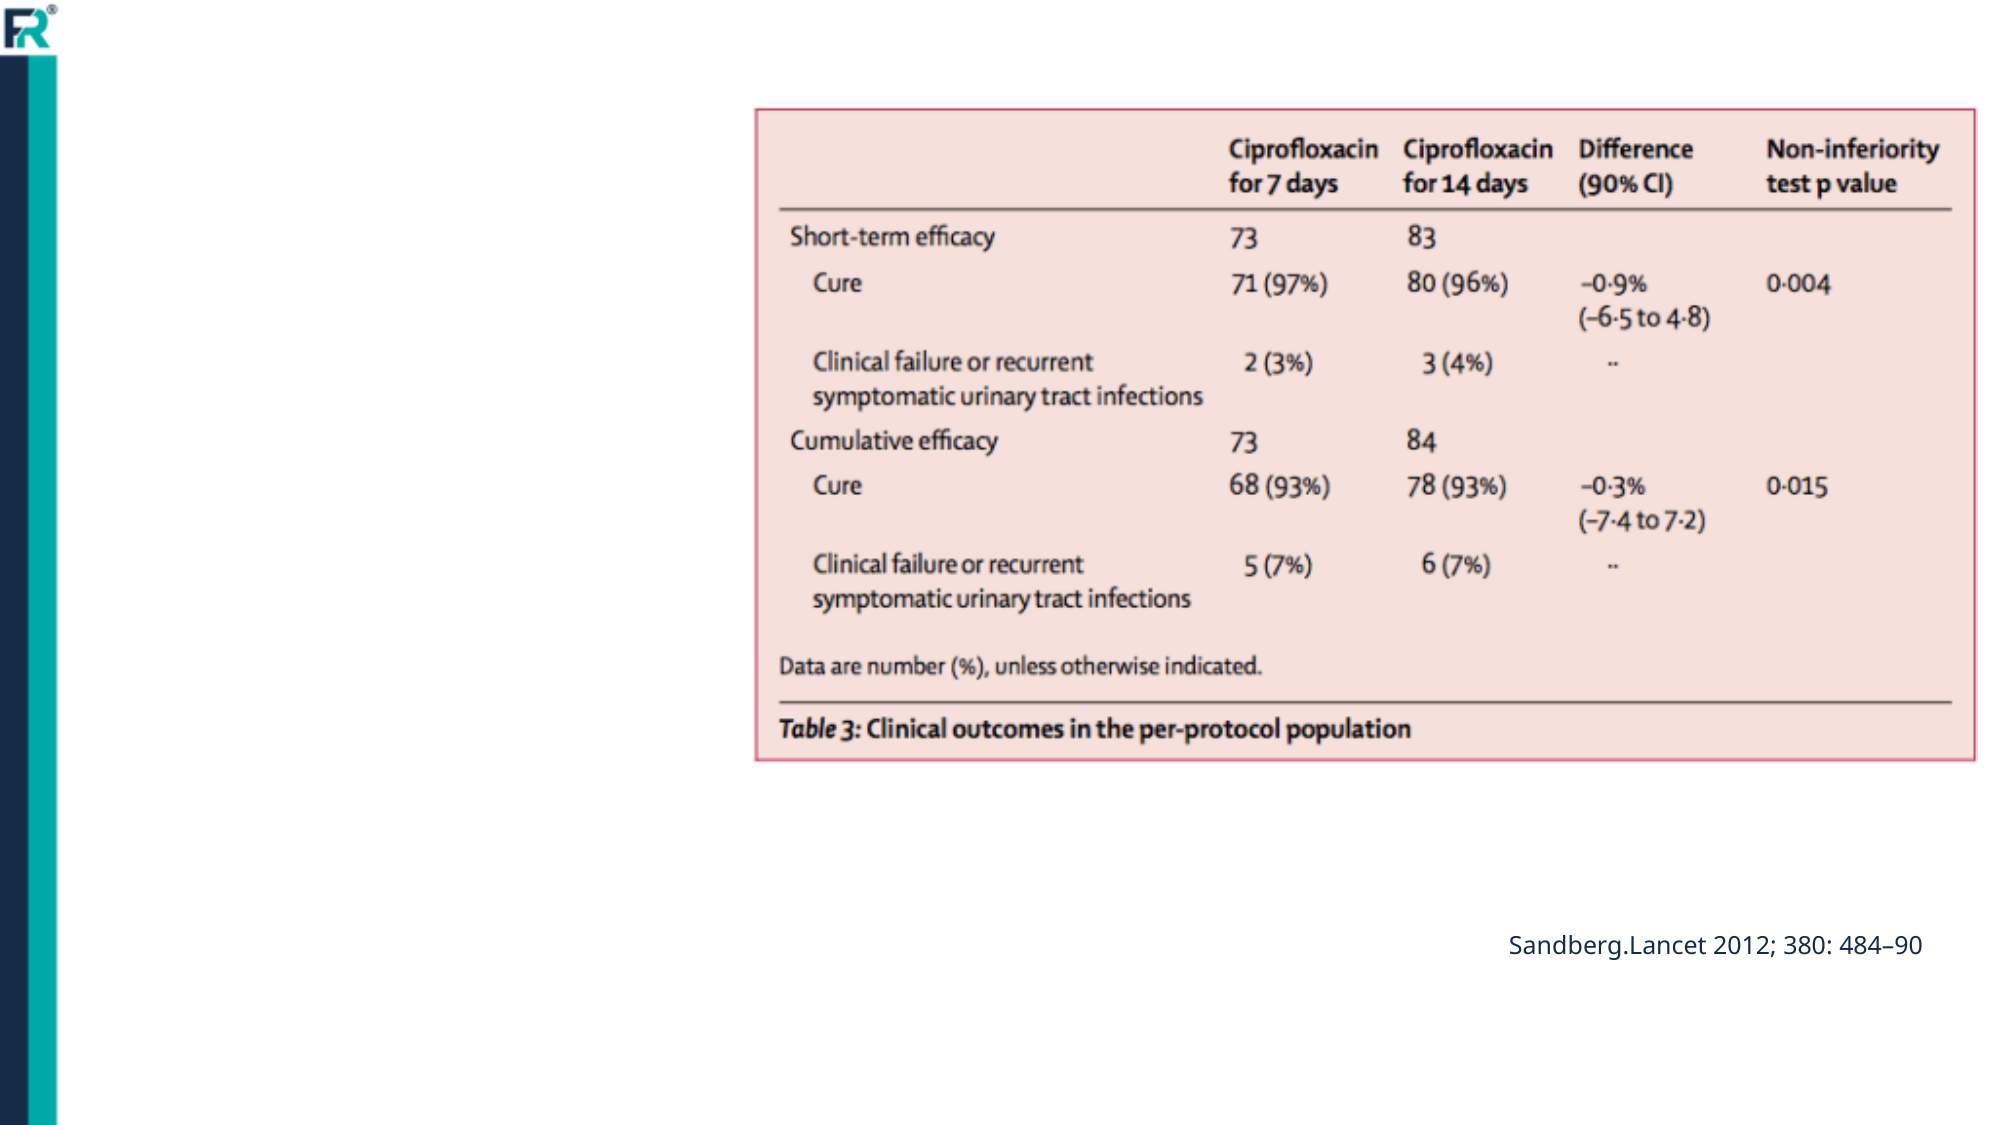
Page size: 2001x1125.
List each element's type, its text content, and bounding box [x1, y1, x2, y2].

picture [0, 0, 2001, 1125]
text_box Sandberg.Lancet 2012; 380: 484–90 [1494, 922, 1939, 968]
